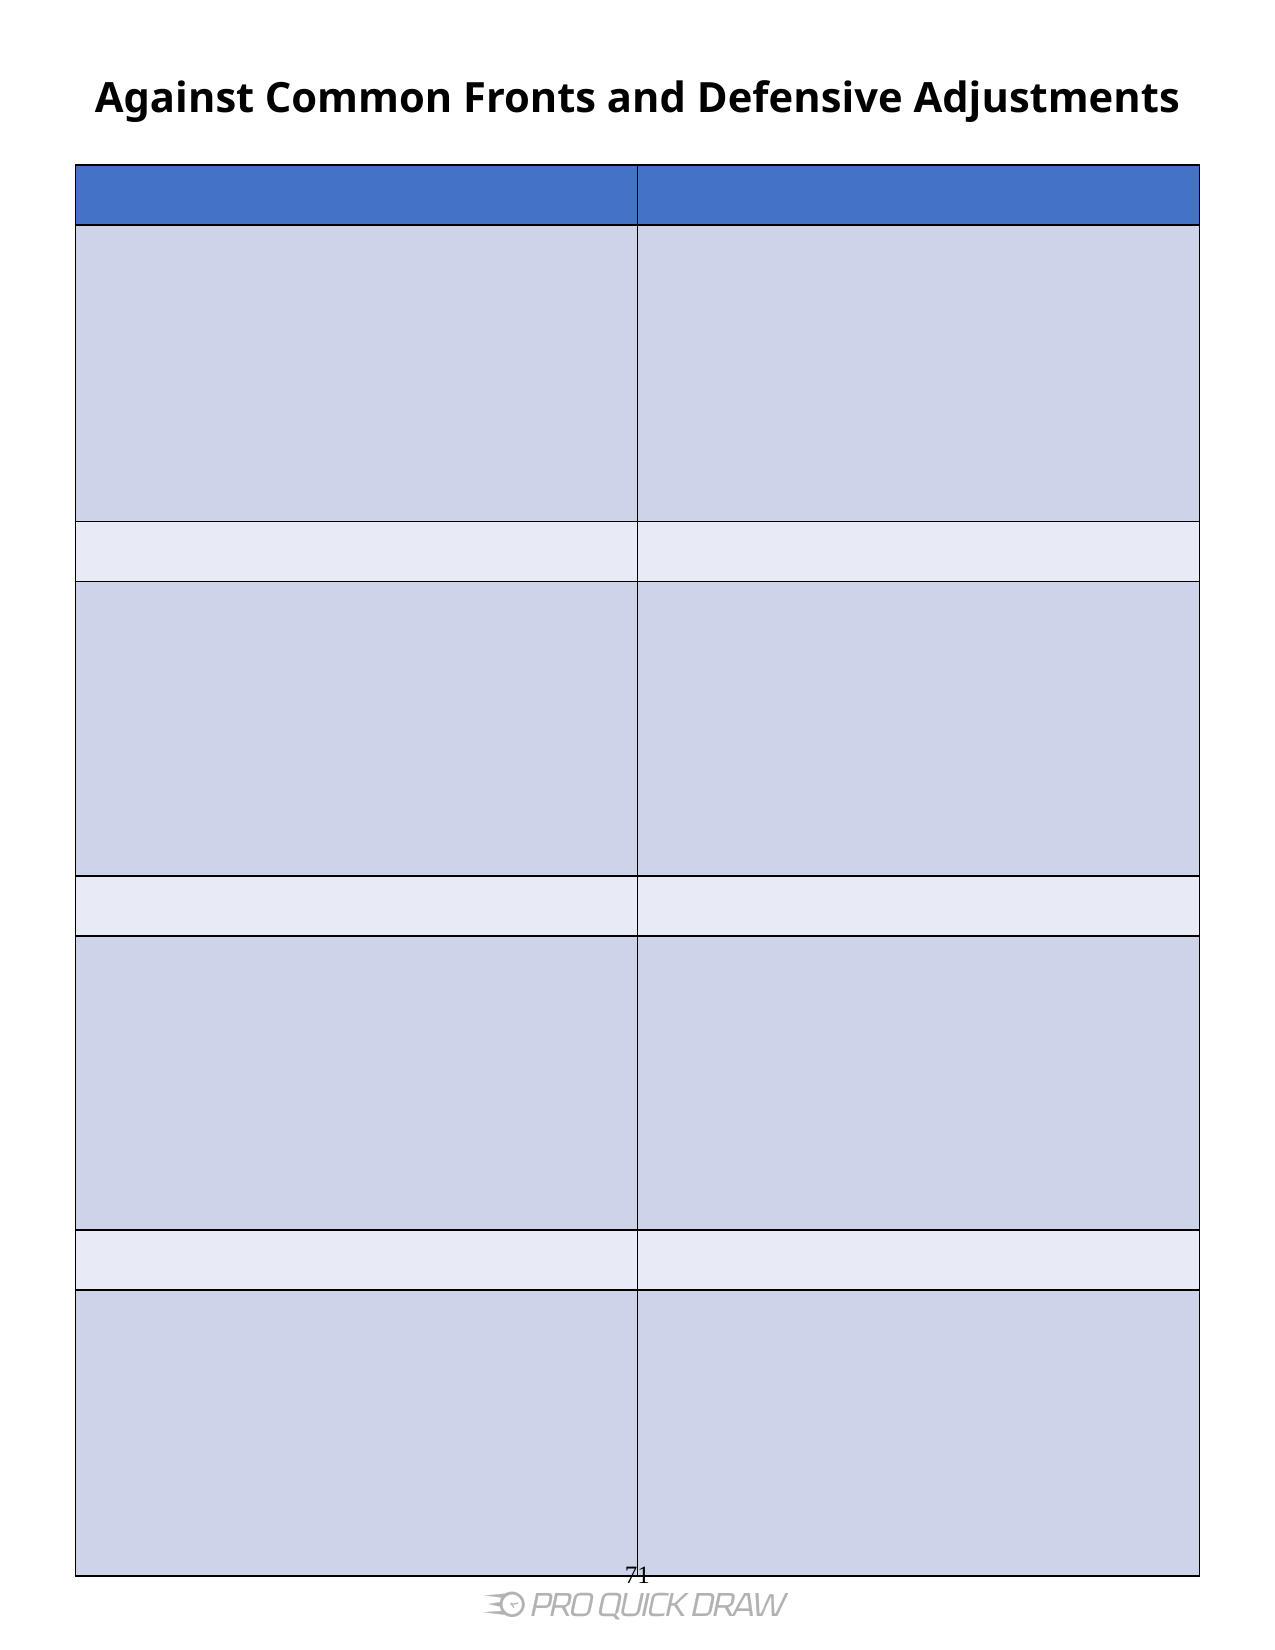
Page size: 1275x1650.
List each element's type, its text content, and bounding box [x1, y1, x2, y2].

slide_number ‹#› [494, 1529, 781, 1583]
table_cell [76, 226, 637, 521]
table_cell [638, 877, 1199, 935]
table_cell [638, 226, 1199, 521]
table_header [76, 166, 637, 224]
table_cell [76, 1231, 637, 1289]
text_box Against Common Fronts and Defensive Adjustments [0, 62, 1275, 128]
table_cell [76, 877, 637, 935]
table_cell [638, 1231, 1199, 1289]
table_cell [76, 937, 637, 1229]
table_cell [638, 522, 1199, 581]
table_cell [76, 1291, 637, 1575]
table_cell [638, 582, 1199, 875]
table_cell [638, 1291, 1199, 1575]
table_cell [76, 522, 637, 581]
table_cell [638, 937, 1199, 1229]
table_cell [76, 582, 637, 875]
picture [482, 1585, 793, 1624]
table_header [638, 166, 1199, 224]
